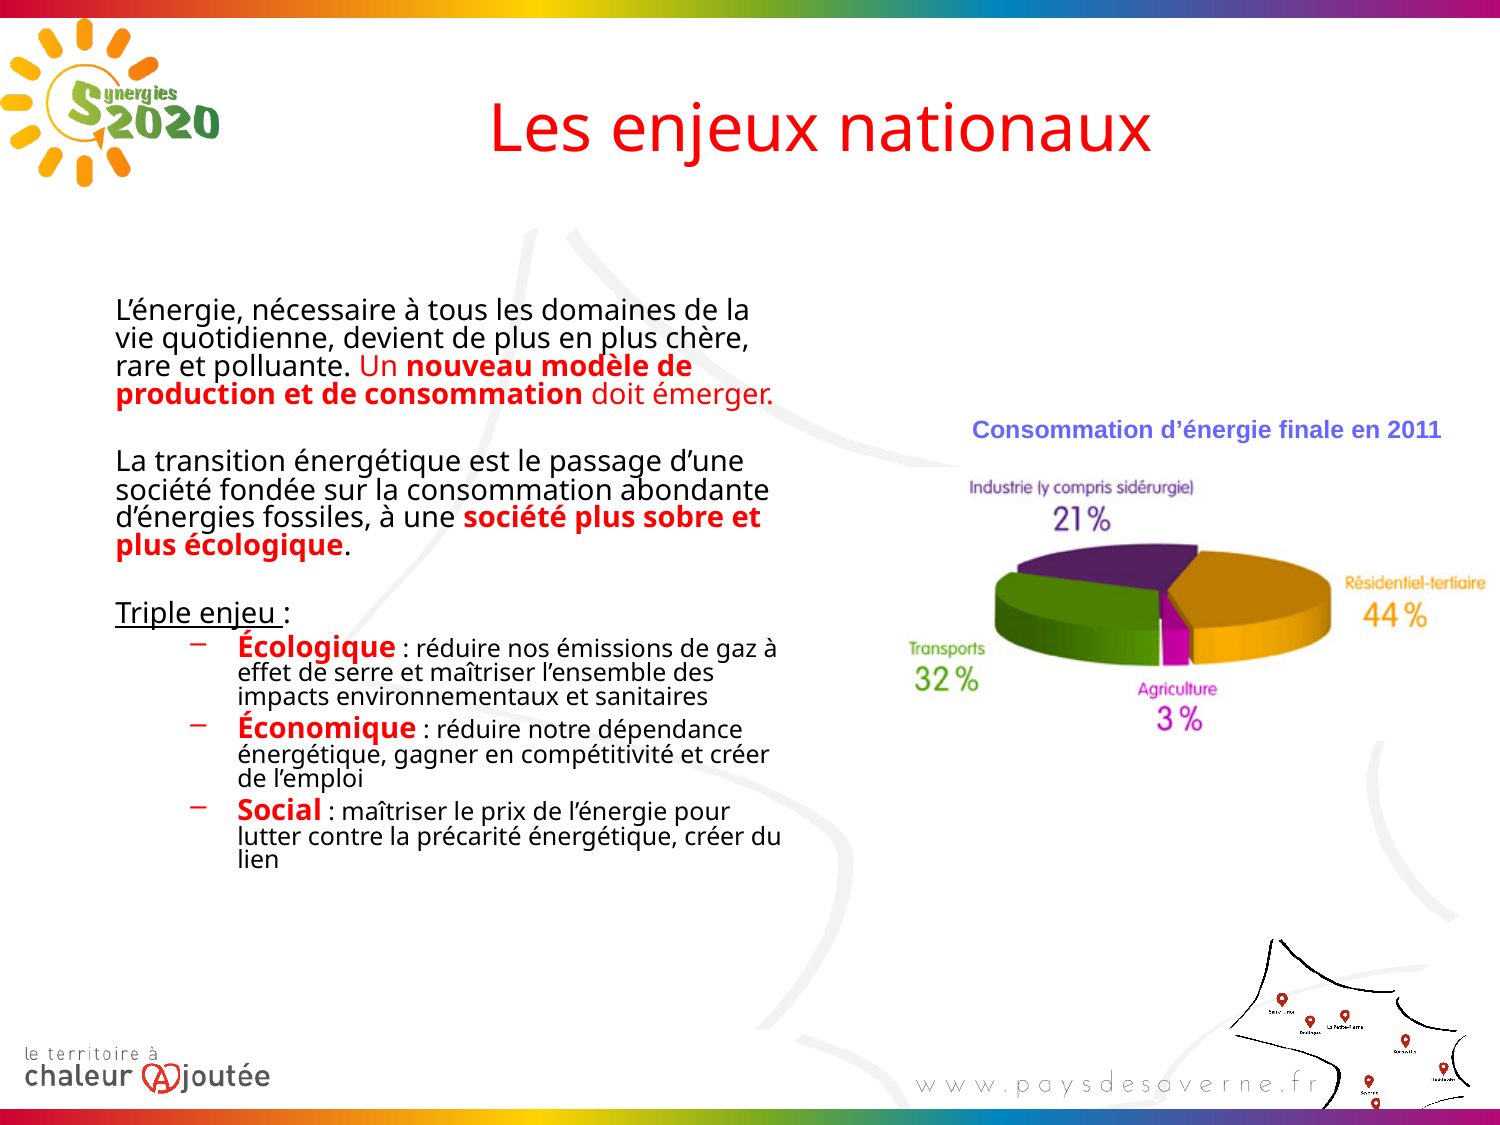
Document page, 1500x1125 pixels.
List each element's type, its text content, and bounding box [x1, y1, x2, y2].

picture [0, 0, 1500, 1125]
title Les enjeux nationaux [210, 71, 1432, 179]
text_box Consommation d’énergie finale en 2011 [972, 409, 1444, 449]
list L’énergie, nécessaire à tous les domaines de la vie quotidienne, devient de plus en plus chère, rare et polluante. Un nouveau modèle de production et de consommation doit émerger. La transition énergétique est le passage d’une société fondée sur la consommation abondante d’énergies fossiles, à une société plus sobre et plus écologique. Triple enjeu : Écologique : réduire nos émissions de gaz à effet de serre et maîtriser l’ensemble des impacts environnementaux et sanitaires Économique : réduire notre dépendance énergétique, gagner en compétitivité et créer de l’emploi Social : maîtriser le prix de l’énergie pour lutter contre la précarité énergétique, créer du lien [100, 290, 809, 988]
